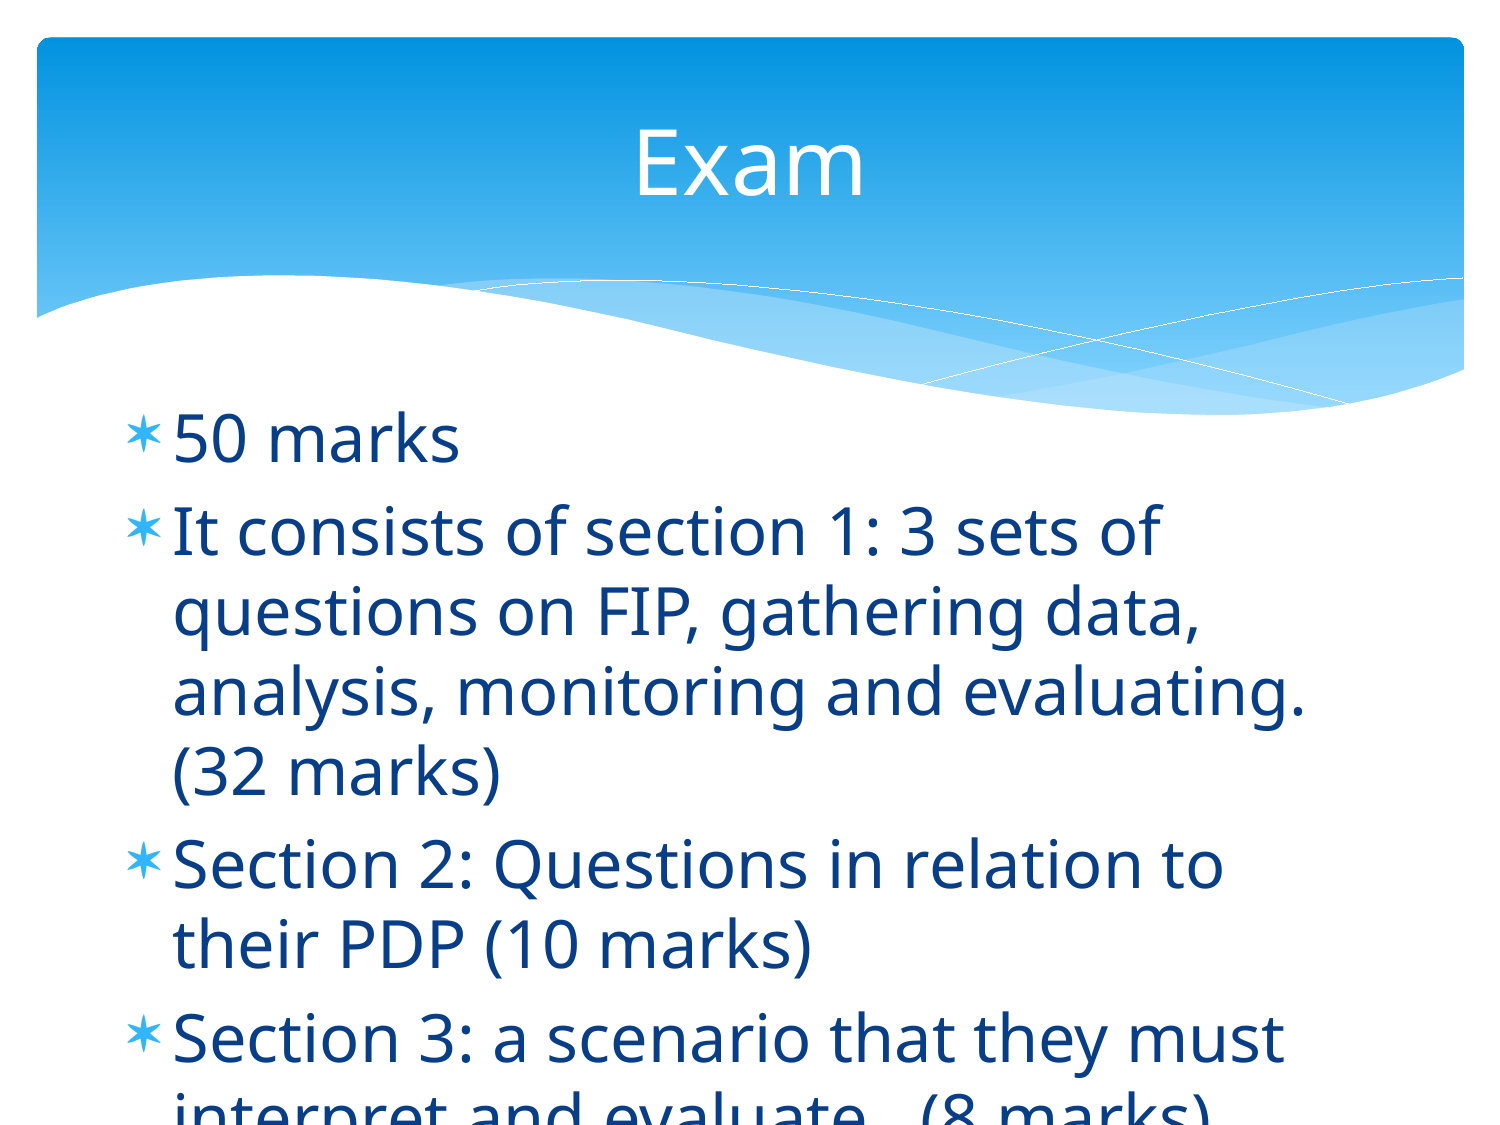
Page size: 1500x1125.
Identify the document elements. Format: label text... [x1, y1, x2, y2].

list 50 marks It consists of section 1: 3 sets of questions on FIP, gathering data, analysis, monitoring and evaluating.(32 marks) Section 2: Questions in relation to their PDP (10 marks) Section 3: a scenario that they must interpret and evaluate. (8 marks) [112, 388, 1388, 1040]
title Exam [75, 55, 1425, 261]
